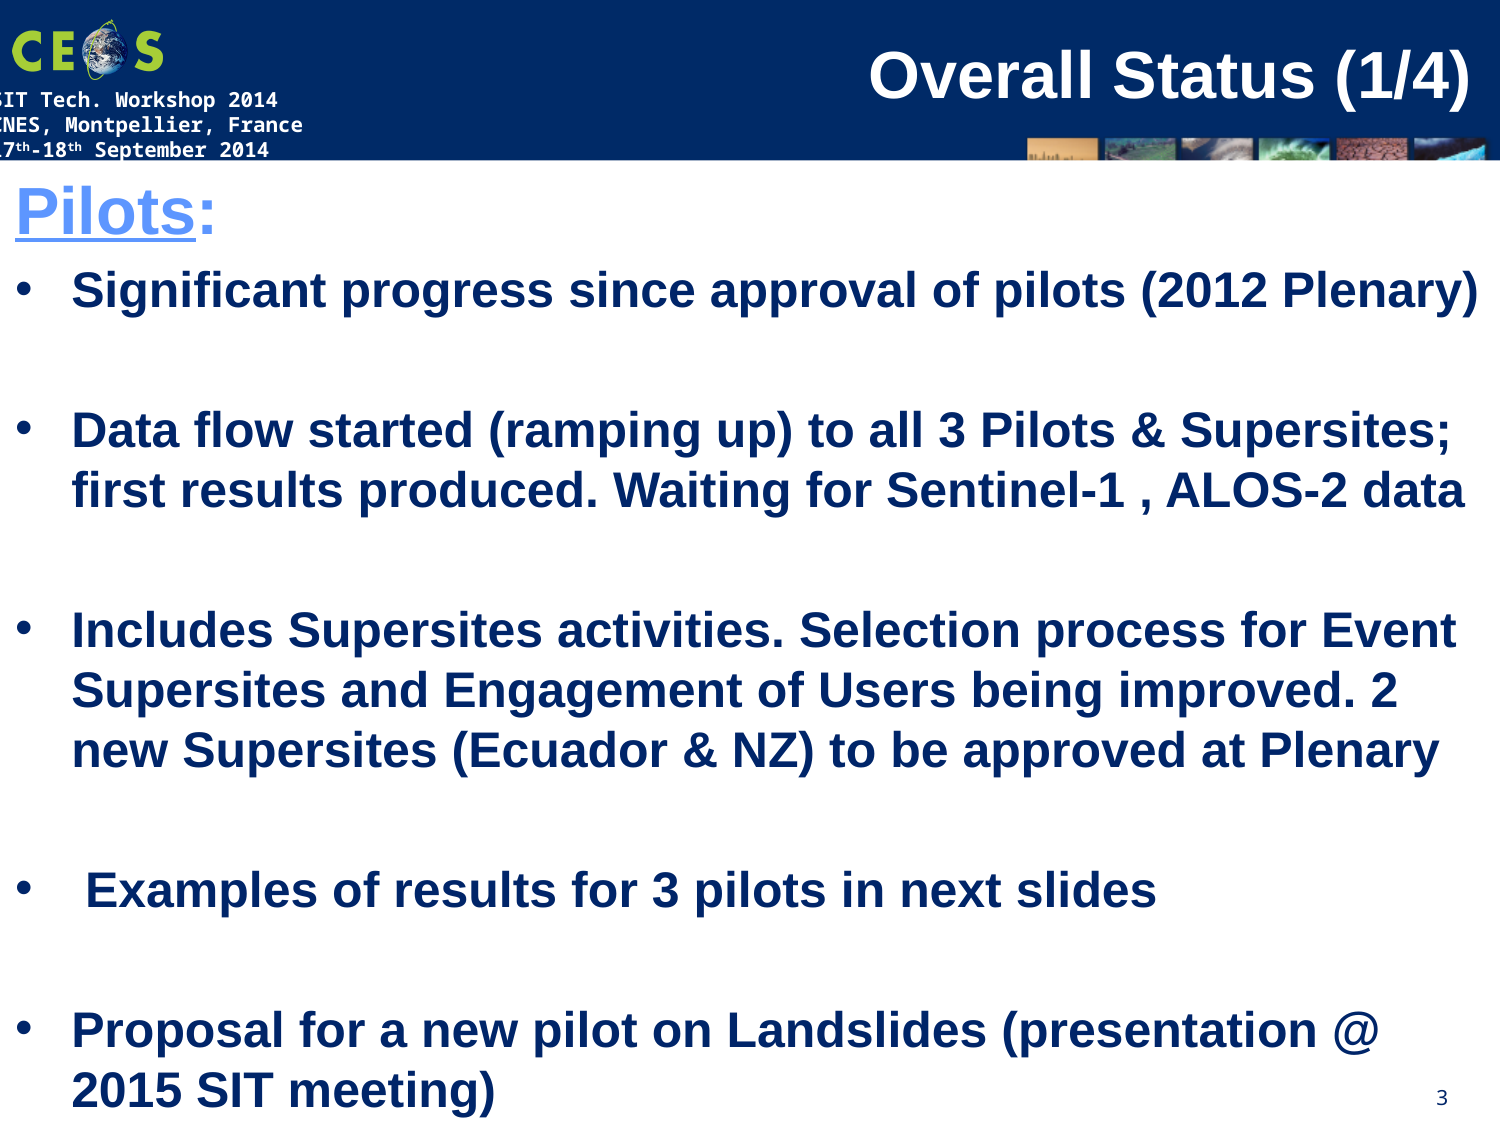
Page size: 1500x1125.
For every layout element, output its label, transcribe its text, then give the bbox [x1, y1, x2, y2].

picture [0, 0, 1500, 160]
list Pilots: Significant progress since approval of pilots (2012 Plenary) Data flow started (ramping up) to all 3 Pilots & Supersites; first results produced. Waiting for Sentinel-1 , ALOS-2 data Includes Supersites activities. Selection process for Event Supersites and Engagement of Users being improved. 2 new Supersites (Ecuador & NZ) to be approved at Plenary Examples of results for 3 pilots in next slides Proposal for a new pilot on Landslides (presentation @ 2015 SIT meeting) [0, 160, 1500, 970]
title Overall Status (1/4) [273, 30, 1488, 114]
